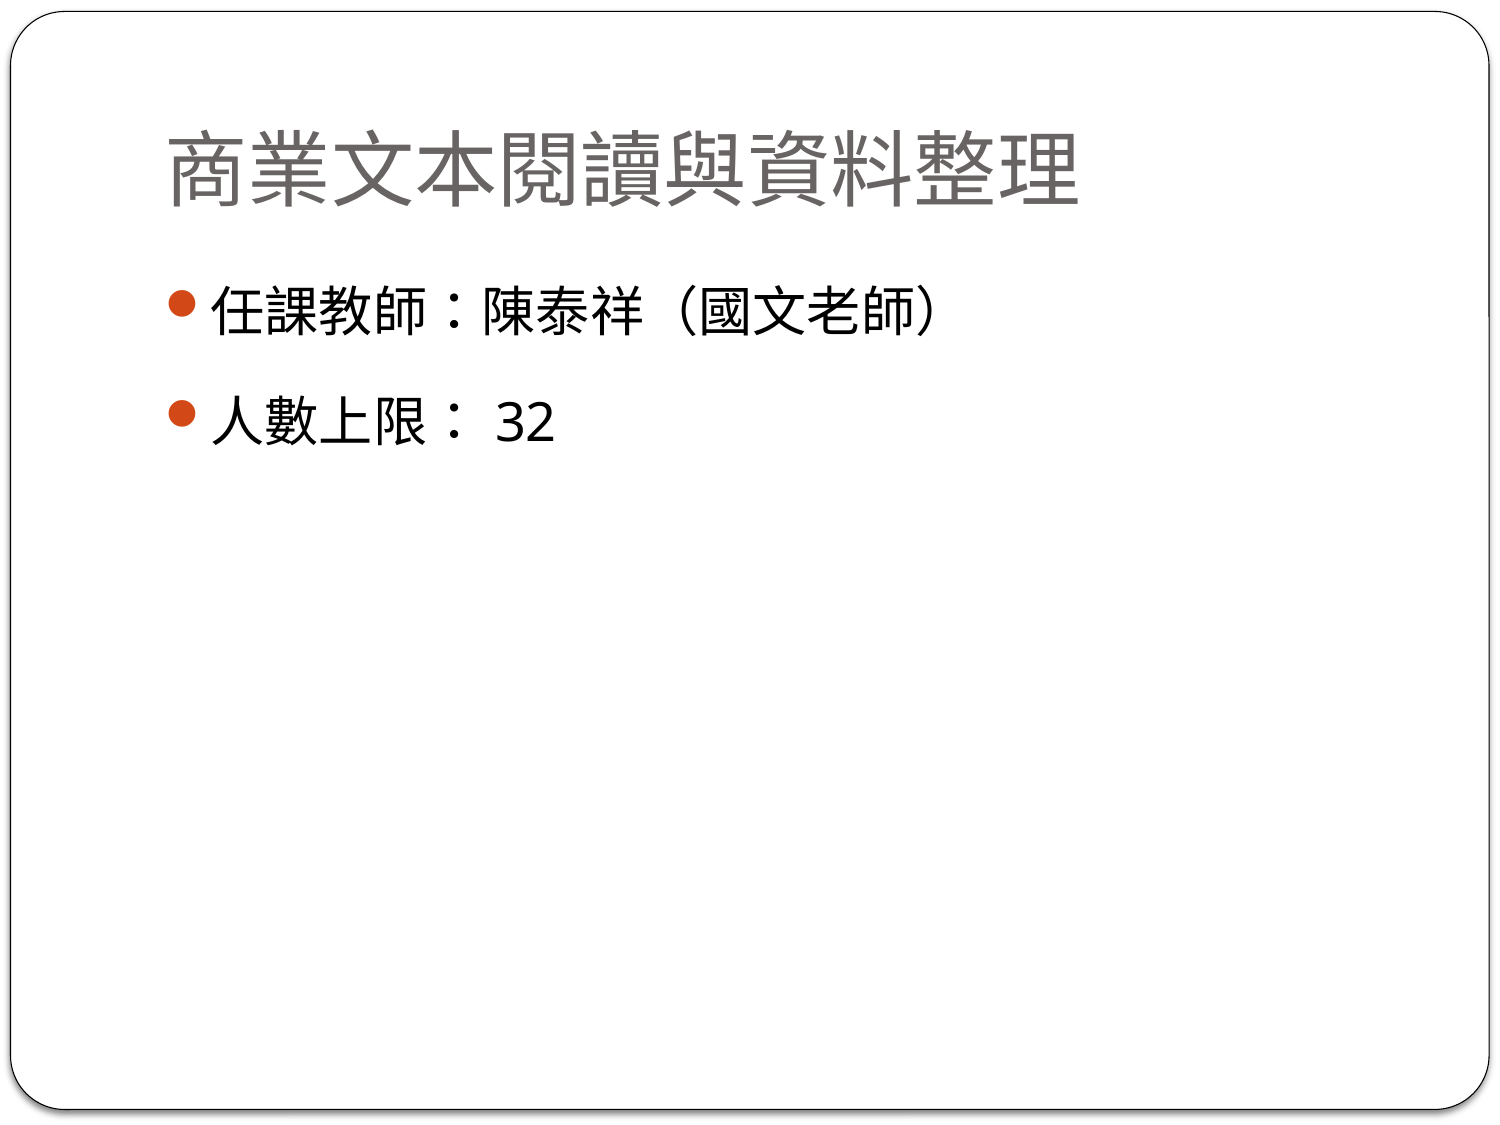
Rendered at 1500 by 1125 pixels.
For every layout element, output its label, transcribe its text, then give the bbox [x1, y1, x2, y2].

list 任課教師：陳泰祥（國文老師） 人數上限：32 [150, 237, 1425, 988]
title 商業文本閱讀與資料整理 [150, 45, 1425, 233]
